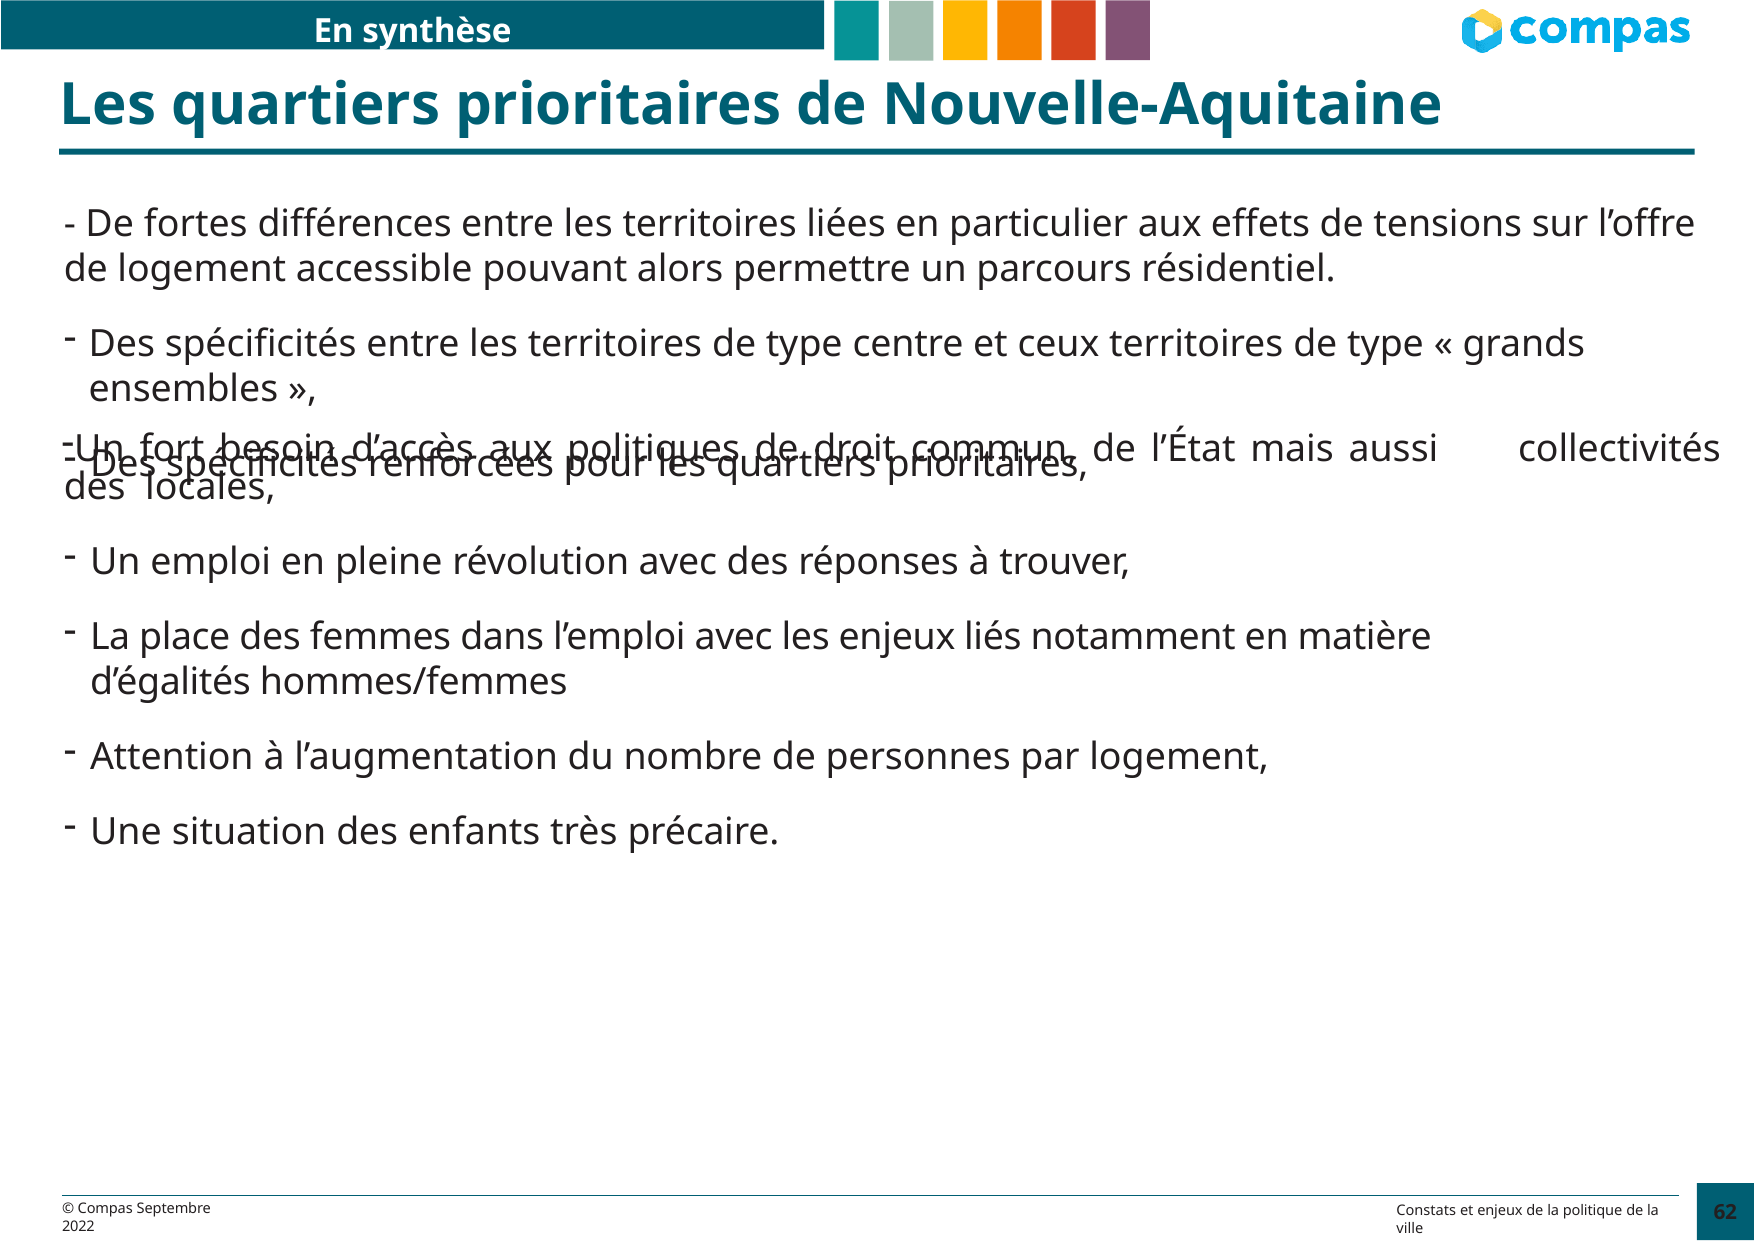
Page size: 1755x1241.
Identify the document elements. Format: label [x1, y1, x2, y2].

text_box [834, 0, 879, 61]
slide_number [1394, 1199, 1681, 1241]
text_box [1, 0, 825, 50]
text_box [1105, 0, 1150, 61]
text_box [1051, 0, 1096, 61]
text_box [1540, 148, 1695, 155]
text_box [61, 197, 1722, 852]
slide_number [1705, 1195, 1746, 1241]
text_box [889, 0, 934, 61]
footer [59, 1198, 243, 1241]
title [57, 64, 1540, 274]
text_box [1696, 1183, 1754, 1241]
text_box [1457, 3, 1691, 60]
text_box [943, 0, 988, 61]
text_box [997, 0, 1042, 61]
